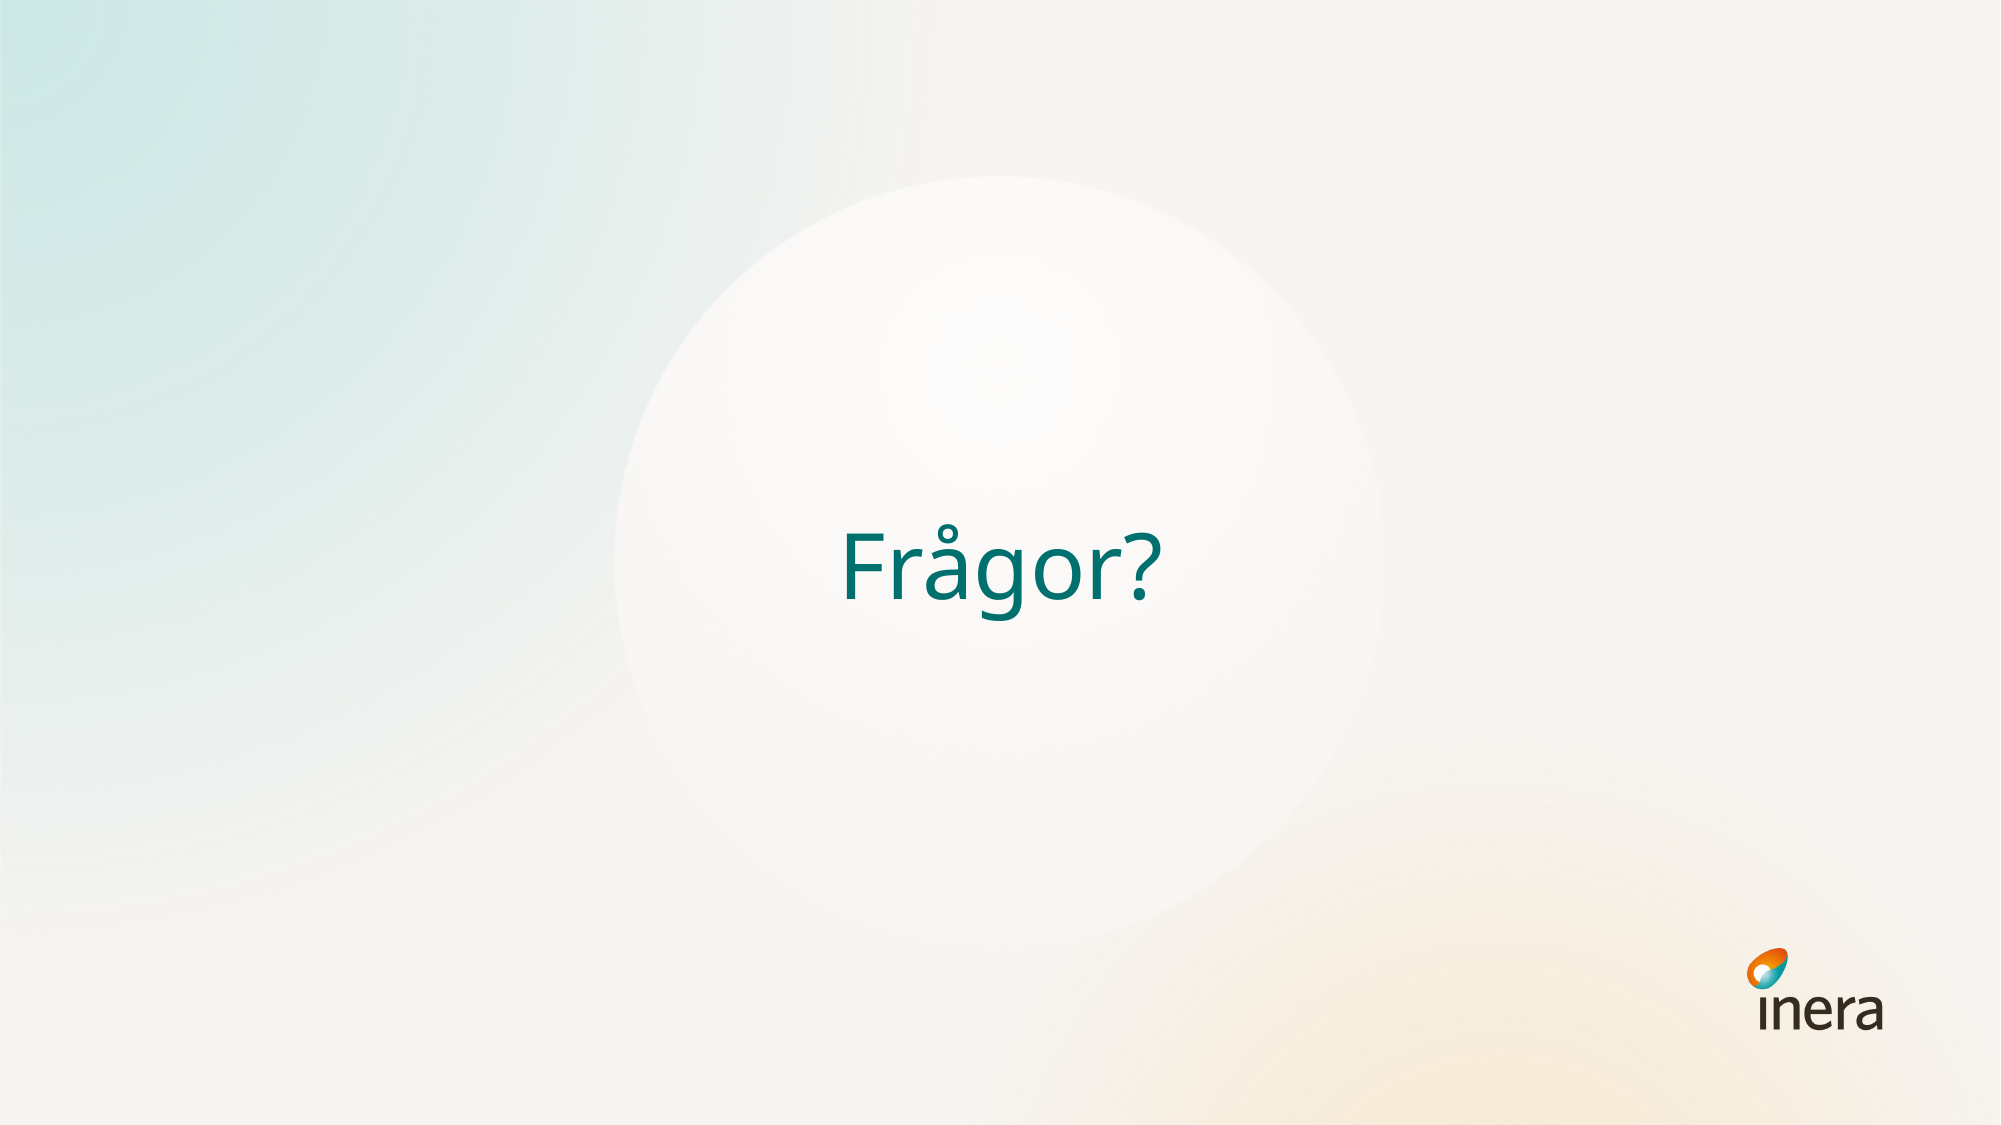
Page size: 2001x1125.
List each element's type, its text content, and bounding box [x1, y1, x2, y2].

picture [0, 0, 2000, 1125]
title Frågor? [253, 266, 1749, 859]
